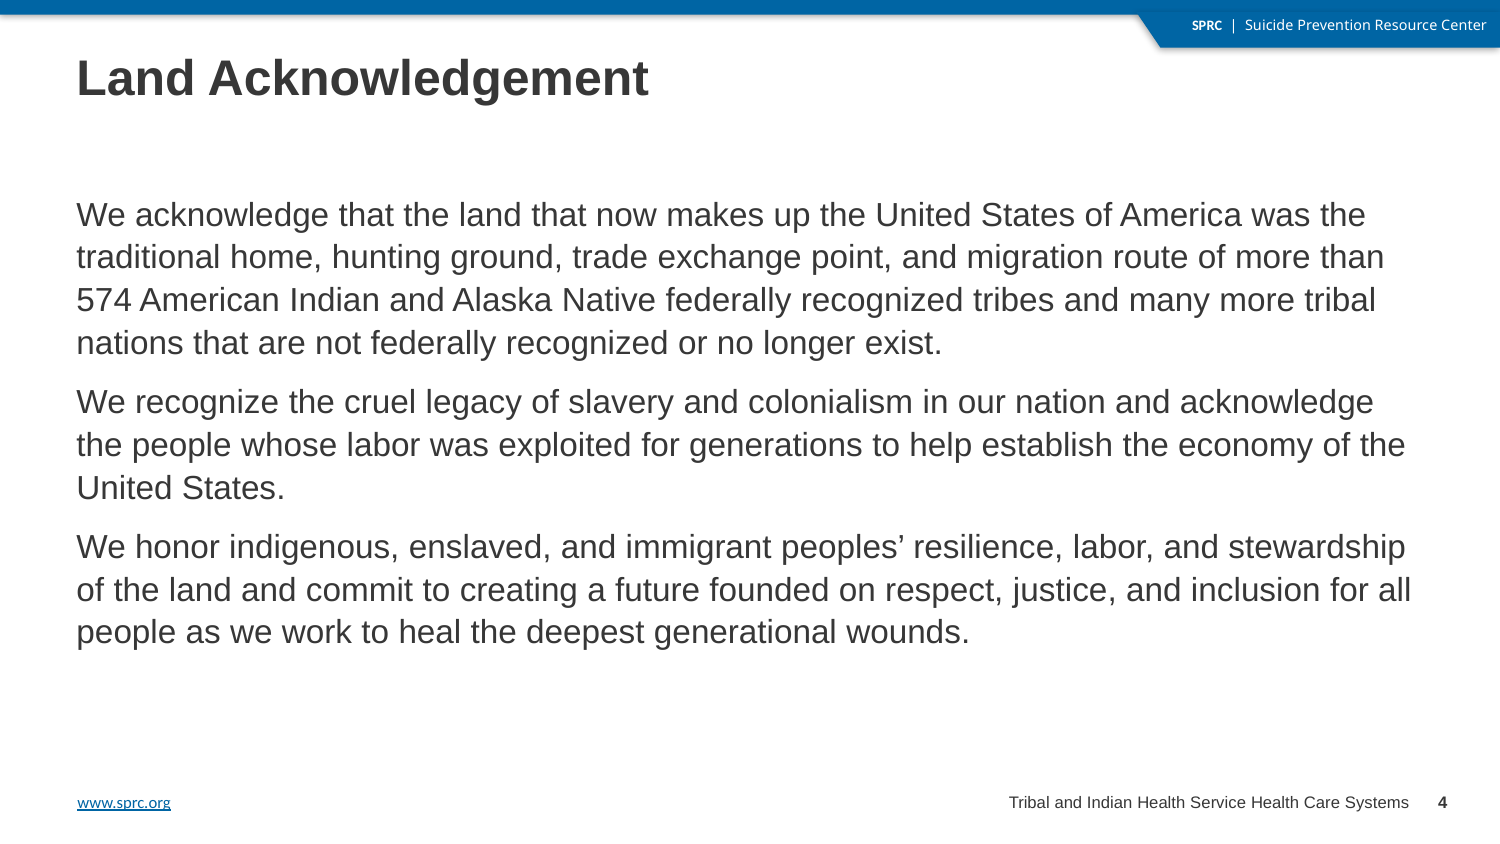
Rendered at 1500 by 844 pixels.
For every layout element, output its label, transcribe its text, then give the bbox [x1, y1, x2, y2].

list We acknowledge that the land that now makes up the United States of America was the traditional home, hunting ground, trade exchange point, and migration route of more than 574 American Indian and Alaska Native federally recognized tribes and many more tribal nations that are not federally recognized or no longer exist. We recognize the cruel legacy of slavery and colonialism in our nation and acknowledge the people whose labor was exploited for generations to help establish the economy of the United States. We honor indigenous, enslaved, and immigrant peoples’ resilience, labor, and stewardship of the land and commit to creating a future founded on respect, justice, and inclusion for all people as we work to heal the deepest generational wounds. [61, 182, 1463, 766]
title Land Acknowledgement [61, 38, 1106, 135]
slide_number 4 [1425, 783, 1463, 820]
footer Tribal and Indian Health Service Health Care Systems [918, 783, 1425, 820]
